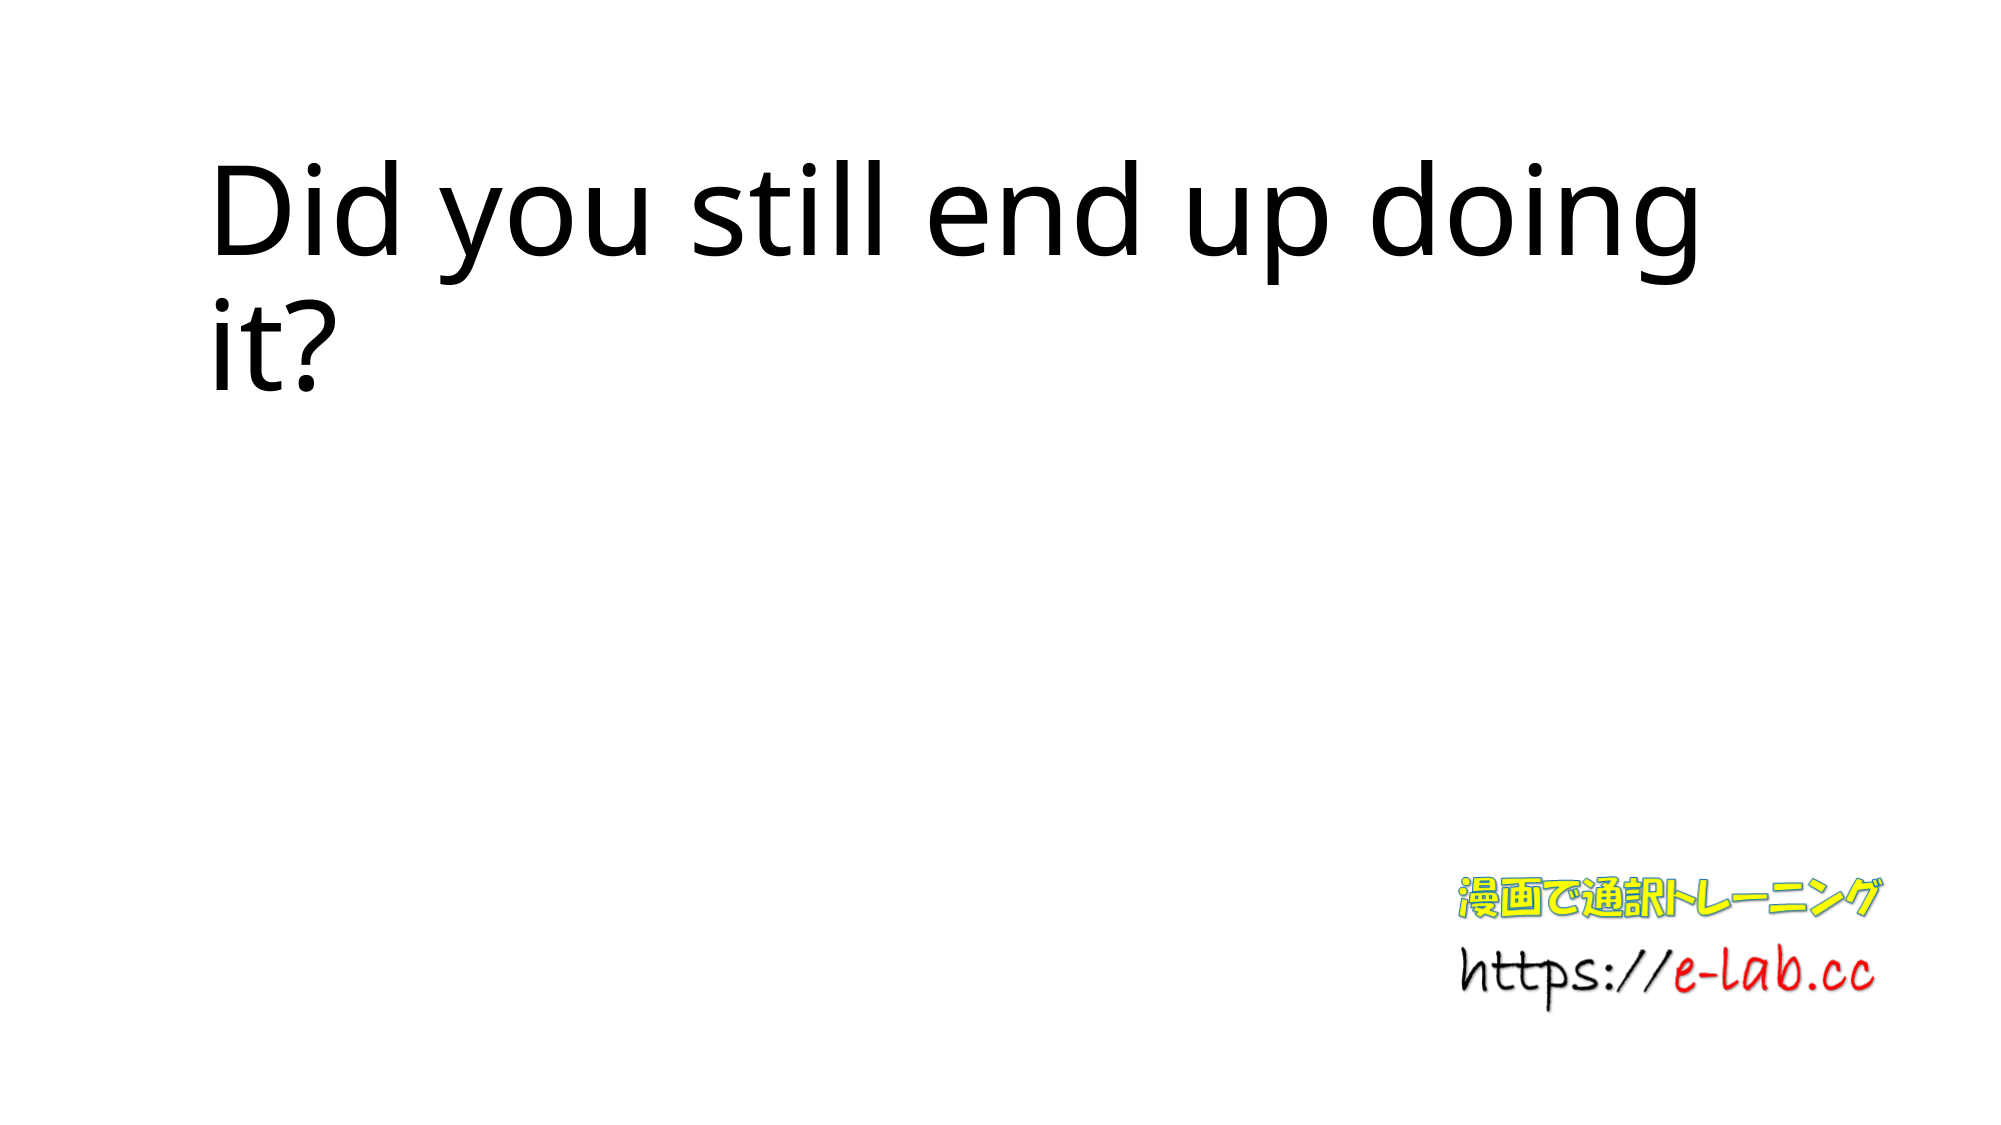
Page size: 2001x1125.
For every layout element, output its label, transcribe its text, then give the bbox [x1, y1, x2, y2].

picture [1414, 861, 1921, 1061]
title Did you still end up doing it? [191, 229, 1738, 426]
